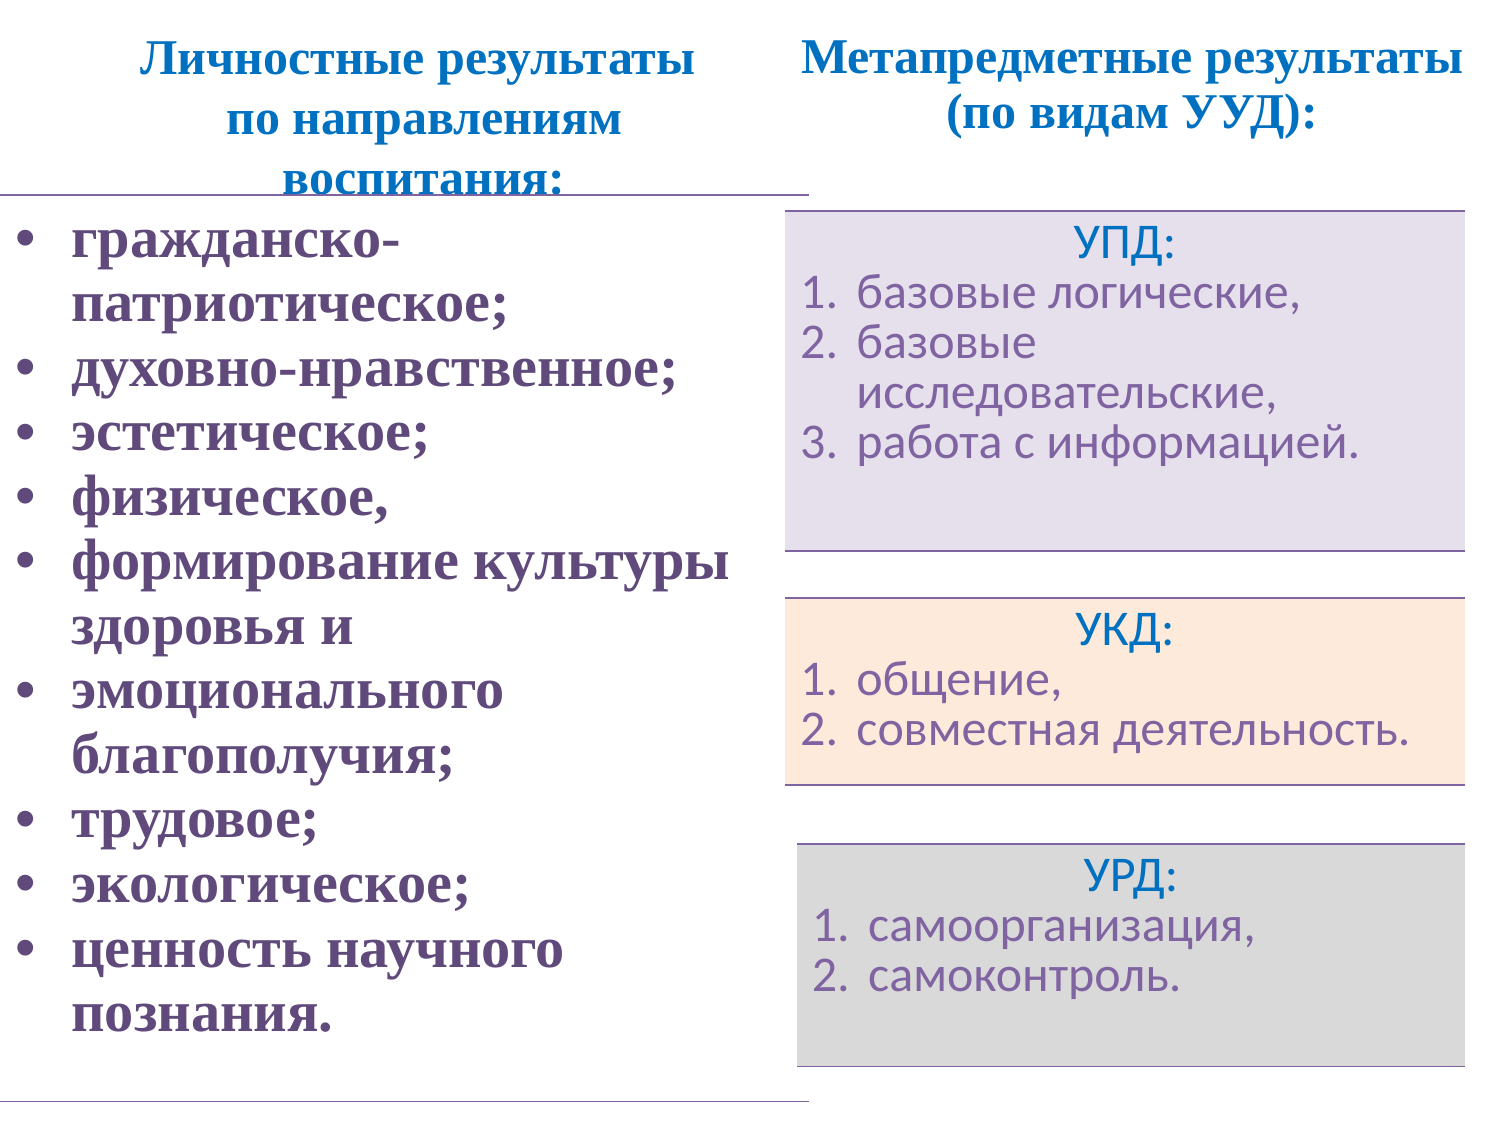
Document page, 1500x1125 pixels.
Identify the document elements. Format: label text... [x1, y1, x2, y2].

table_header гражданско-патриотическое; духовно-нравственное; эстетическое; физическое, формирование культуры здоровья и эмоционального благополучия; трудовое; экологическое; ценность научного познания. [0, 196, 809, 1101]
title Личностные результаты по направлениям воспитания: [75, 45, 774, 185]
table_header УКД: общение, совместная деятельность. [785, 599, 1465, 784]
table_header УПД: базовые логические, базовые исследовательские, работа с информацией. [785, 212, 1465, 550]
text_box Метапредметные результаты (по видам УУД): [764, 0, 1500, 168]
table_header УРД: самоорганизация, самоконтроль. [797, 845, 1465, 1066]
